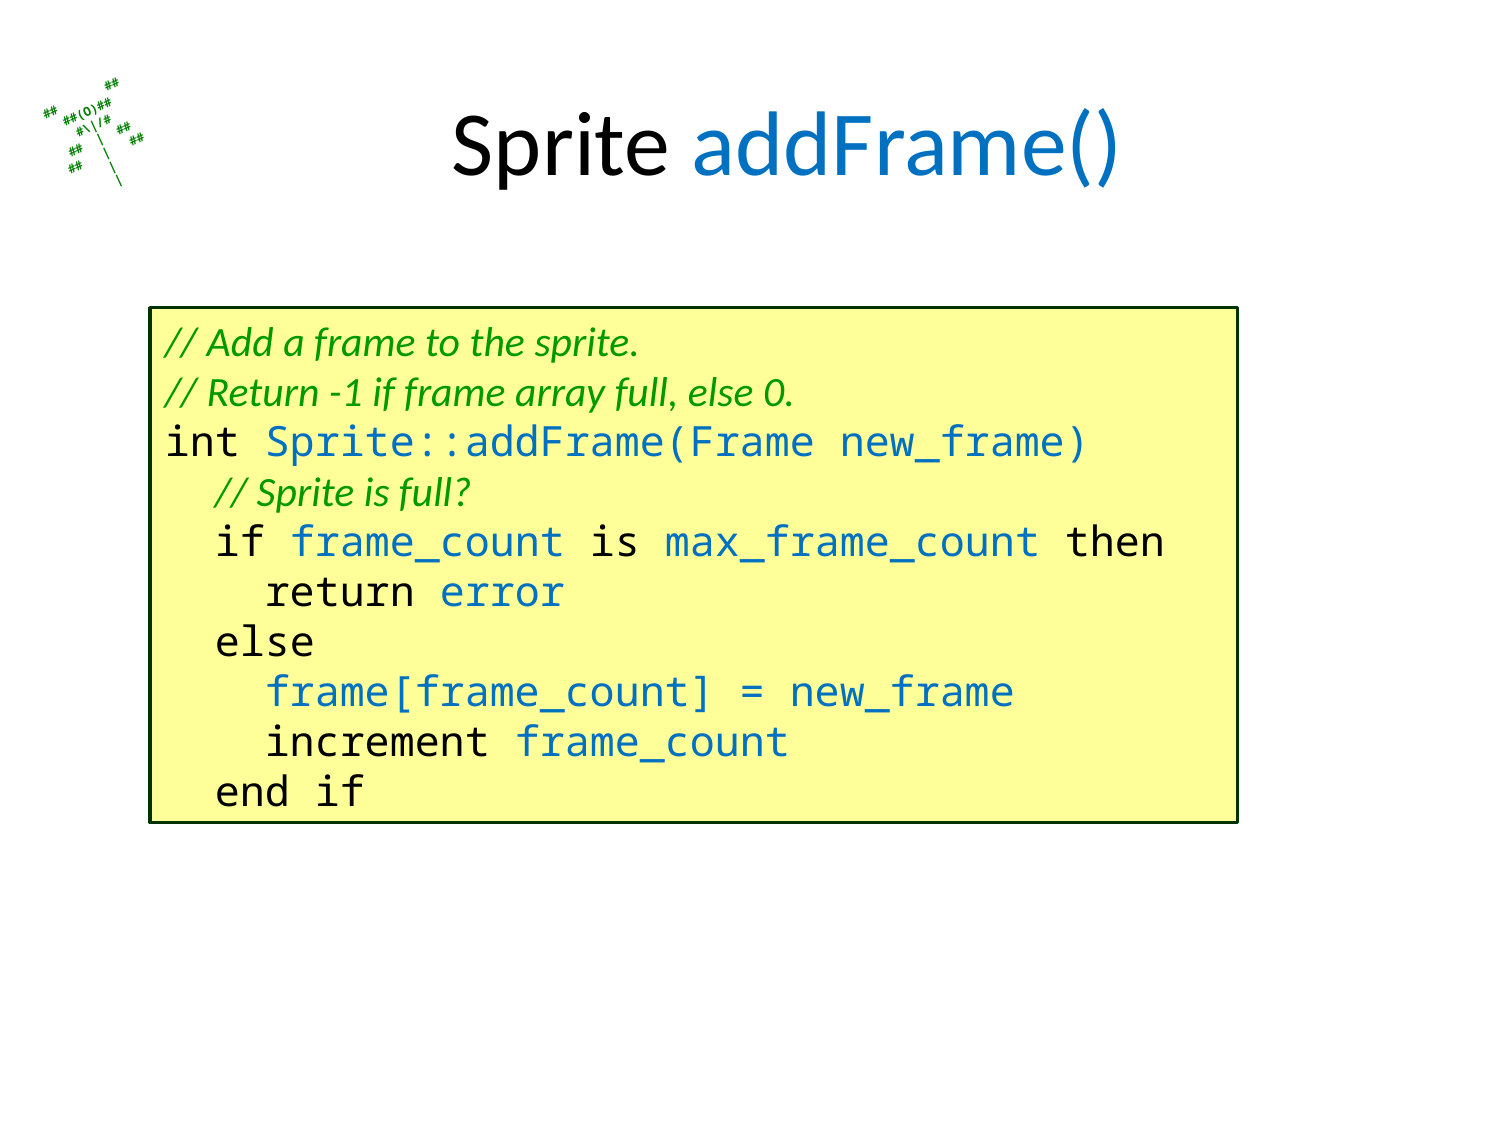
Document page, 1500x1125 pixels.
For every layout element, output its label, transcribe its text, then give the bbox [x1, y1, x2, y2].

text_box // Add a frame to the sprite. // Return -1 if frame array full, else 0. int Sprite::addFrame(Frame new_frame) // Sprite is full? if frame_count is max_frame_count then return error else frame[frame_count] = new_frame increment frame_count end if [150, 307, 1238, 823]
title Sprite addFrame() [150, 45, 1425, 233]
